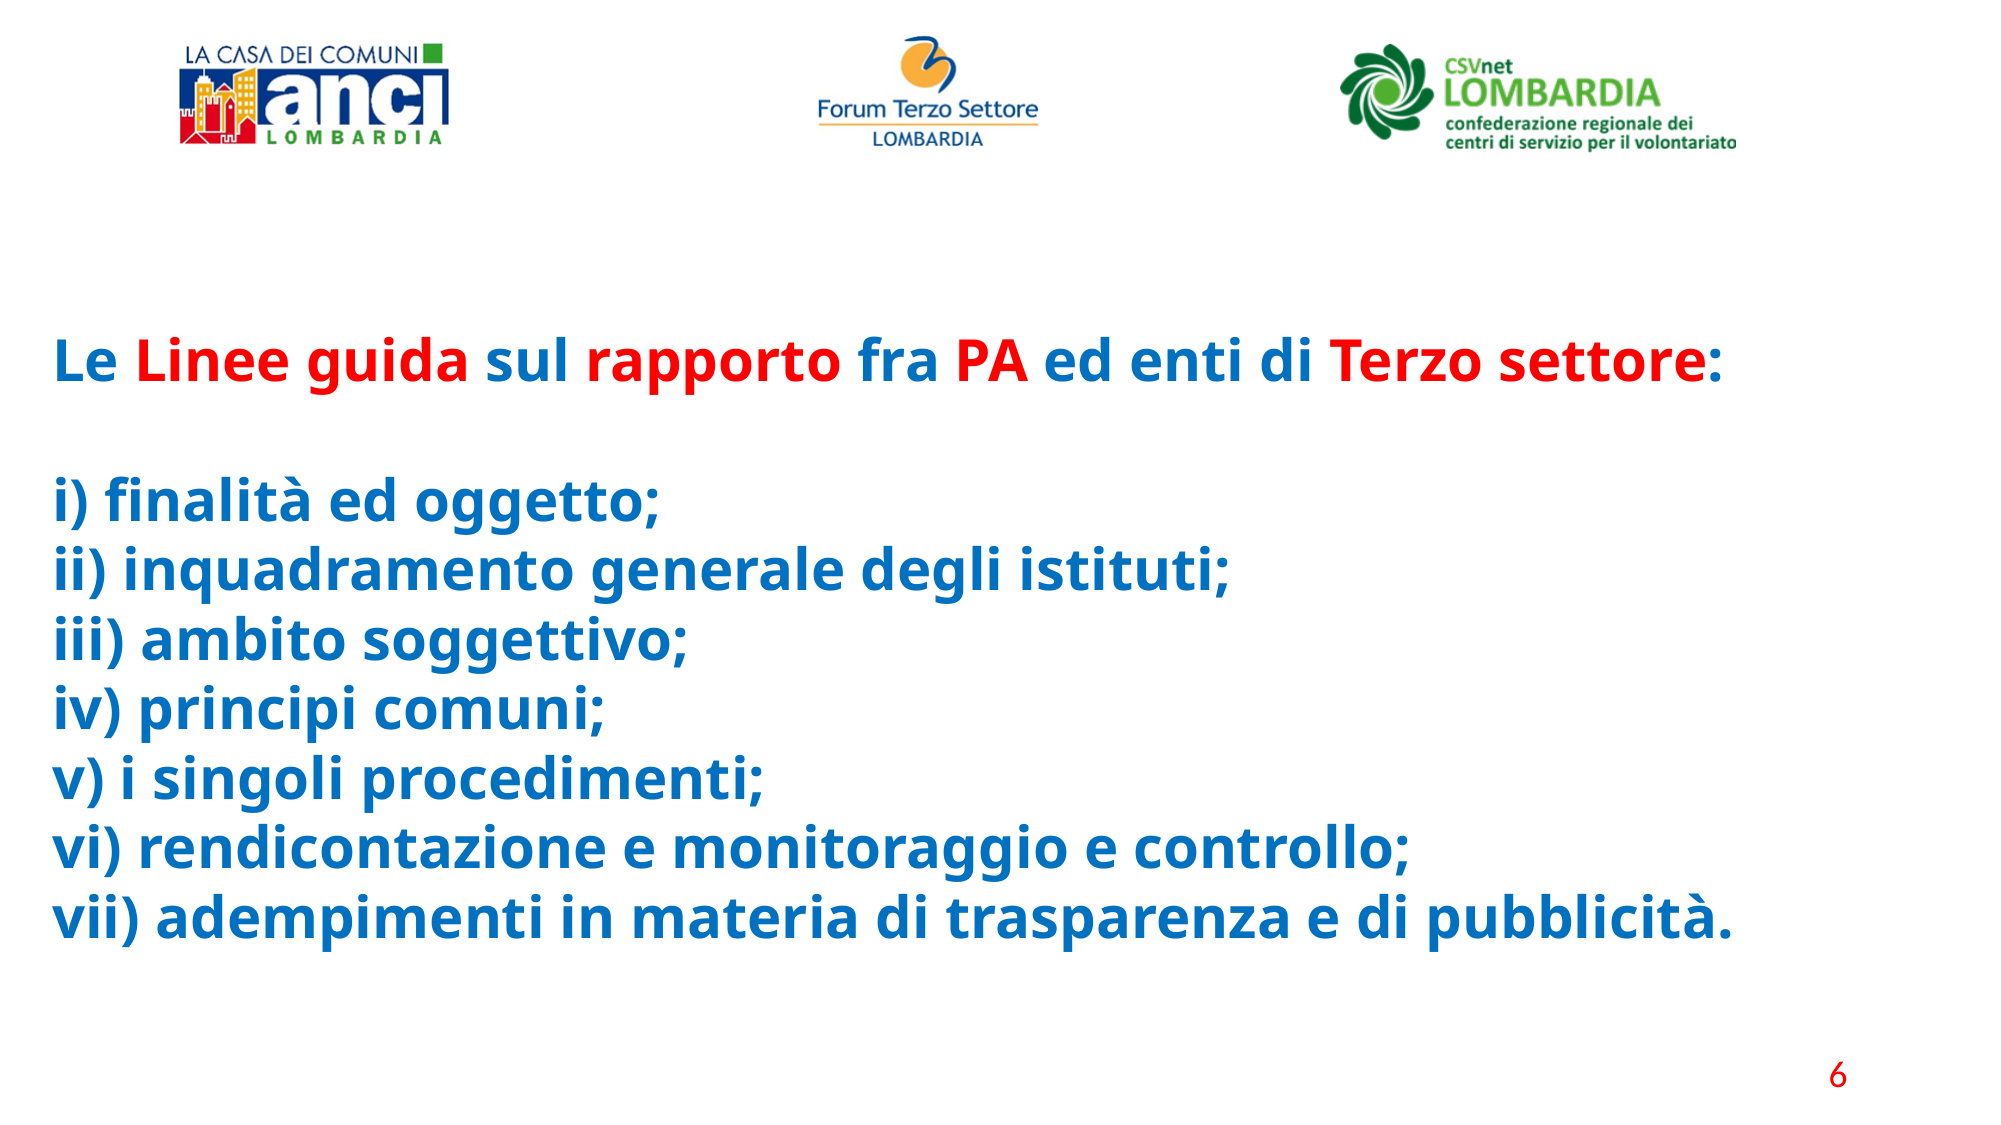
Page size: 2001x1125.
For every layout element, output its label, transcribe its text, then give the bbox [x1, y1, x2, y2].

title Le Linee guida sul rapporto fra PA ed enti di Terzo settore: i) finalità ed oggetto; ii) inquadramento generale degli istituti; iii) ambito soggettivo; iv) principi comuni; v) i singoli procedimenti; vi) rendicontazione e monitoraggio e controllo; vii) adempimenti in materia di trasparenza e di pubblicità. [37, 315, 1963, 1021]
slide_number 6 [1412, 1042, 1863, 1103]
picture [173, 35, 455, 152]
picture [818, 35, 1039, 147]
picture [1340, 44, 1736, 154]
